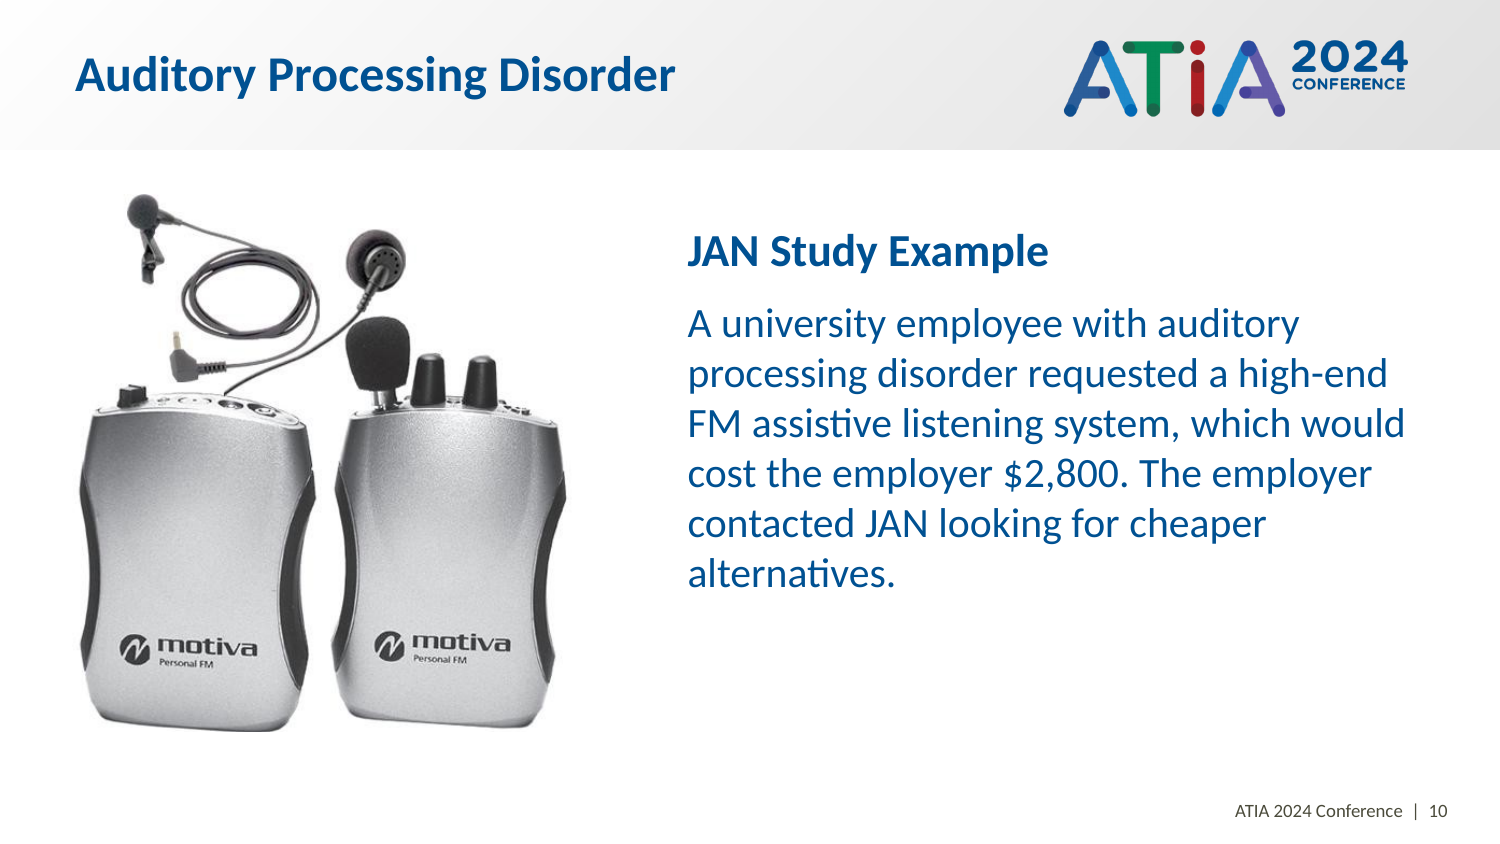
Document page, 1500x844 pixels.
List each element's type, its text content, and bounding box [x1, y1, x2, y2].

picture [55, 194, 593, 733]
list JAN Study Example A university employee with auditory processing disorder requested a high-end FM assistive listening system, which would cost the employer $2,800. The employer contacted JAN looking for cheaper alternatives. [687, 212, 1423, 750]
picture [1063, 5, 1408, 145]
title Auditory Processing Disorder [75, 22, 1050, 128]
